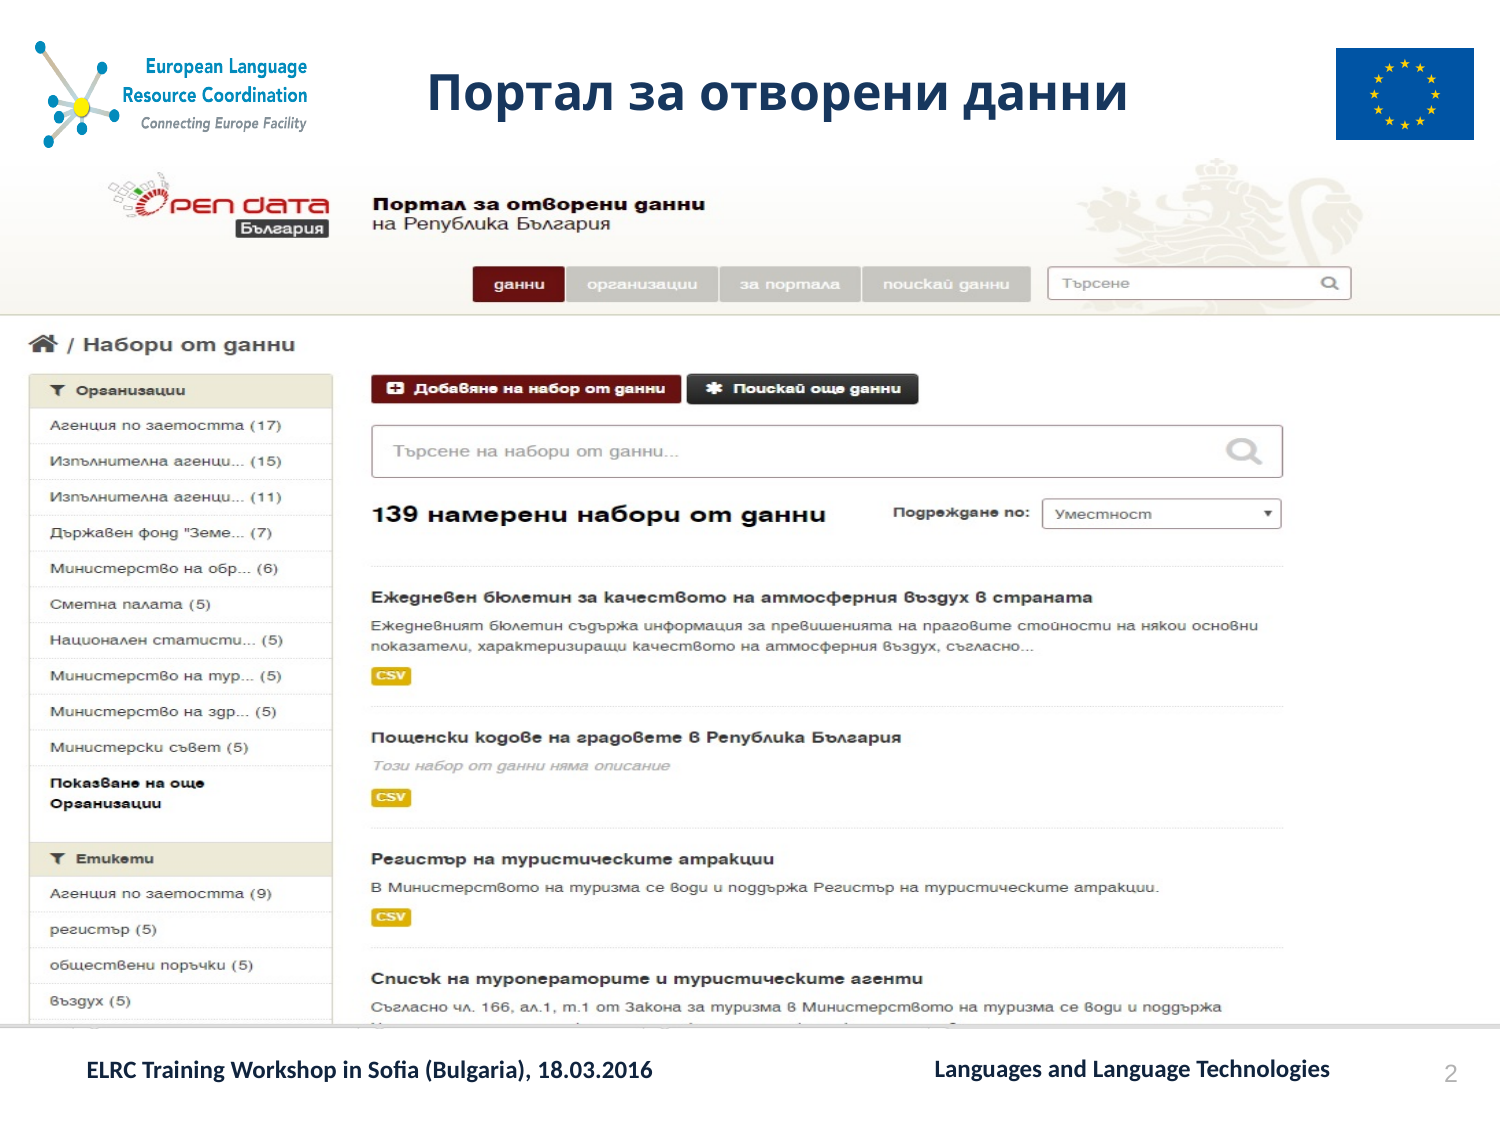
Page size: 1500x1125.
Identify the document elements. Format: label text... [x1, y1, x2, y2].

picture [1336, 48, 1474, 140]
picture [35, 40, 268, 148]
picture [0, 158, 1500, 1029]
slide_number 2 [1123, 1042, 1474, 1103]
title Портал за отворени данни [268, 21, 1300, 157]
